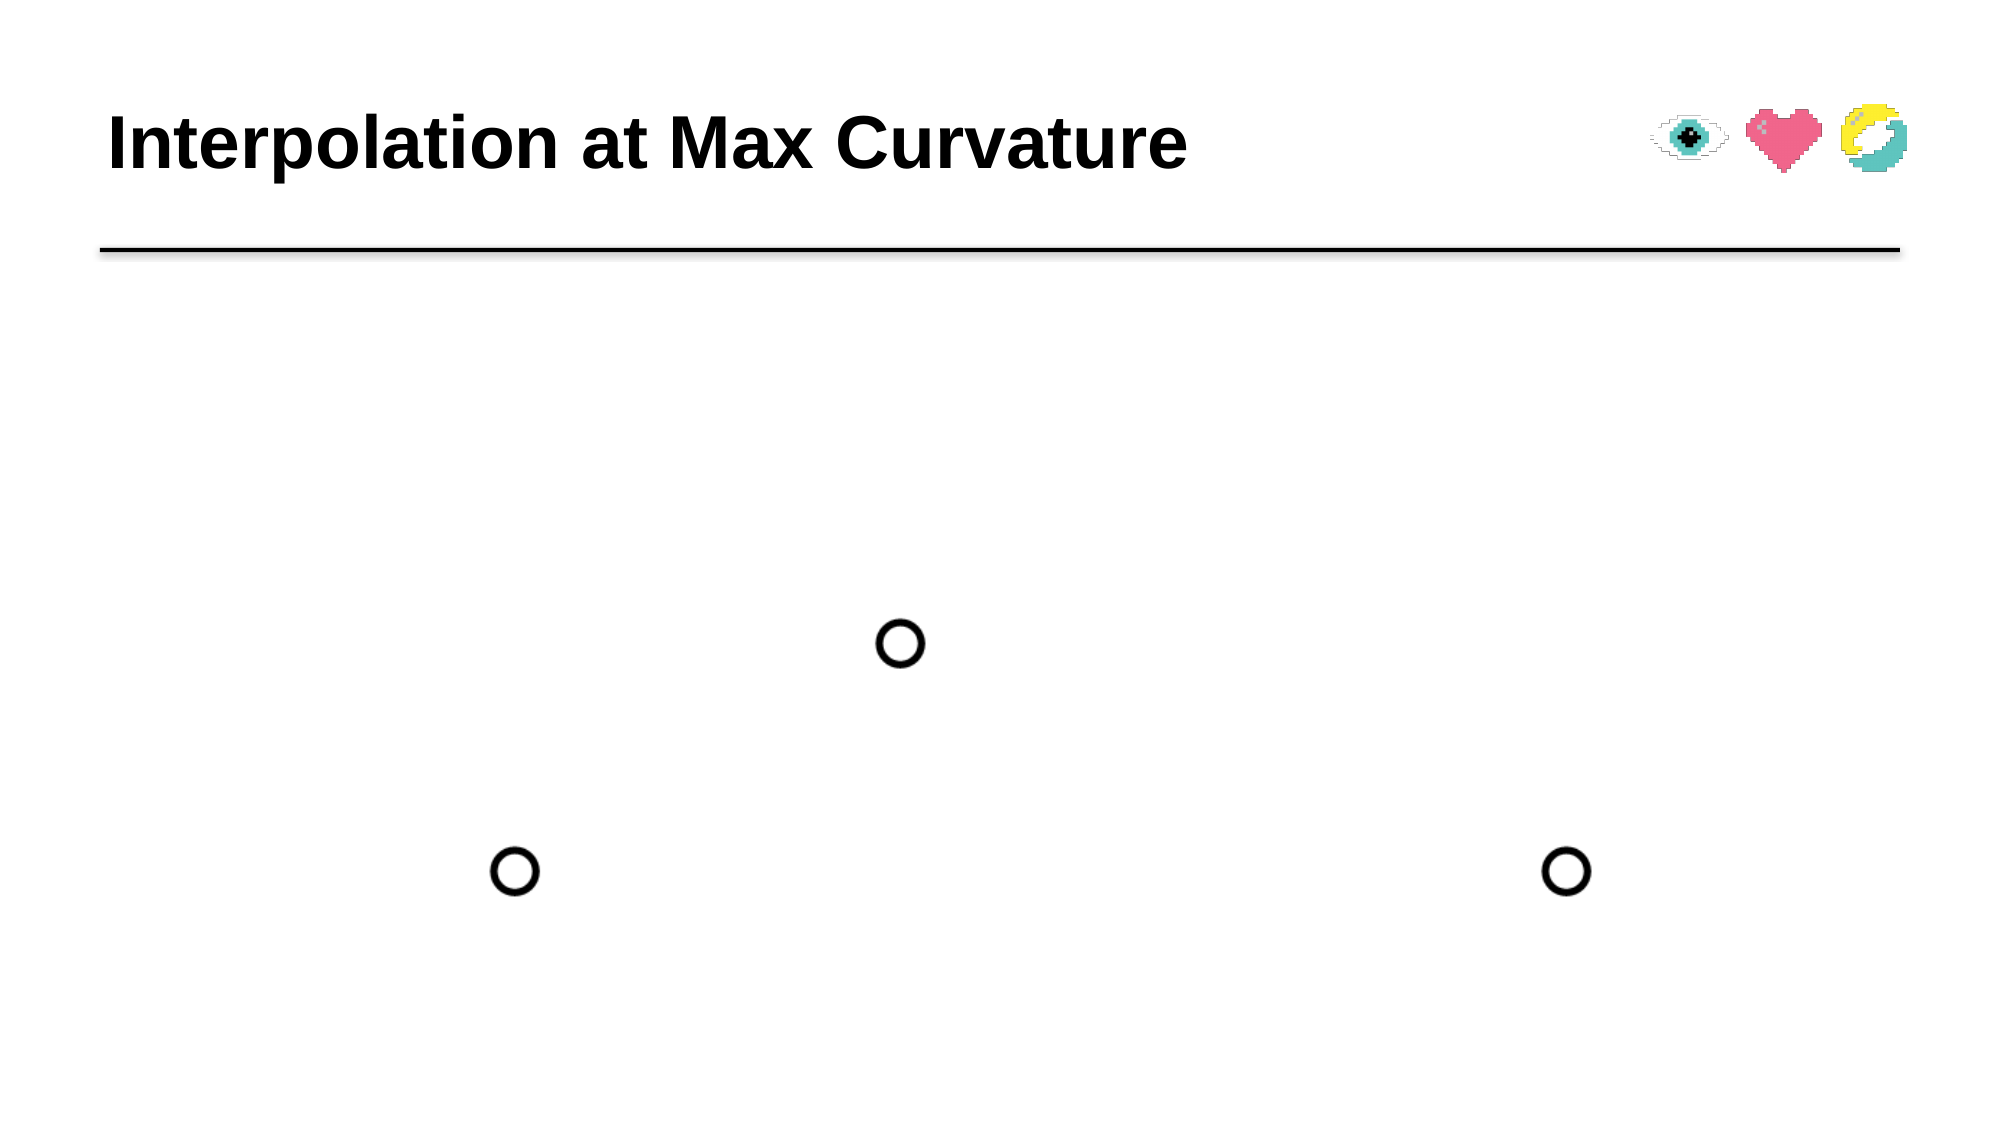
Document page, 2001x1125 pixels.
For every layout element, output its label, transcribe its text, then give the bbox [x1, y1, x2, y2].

picture [146, 291, 1620, 924]
title Interpolation at Max Curvature [99, 44, 1563, 234]
picture [1650, 104, 1907, 173]
